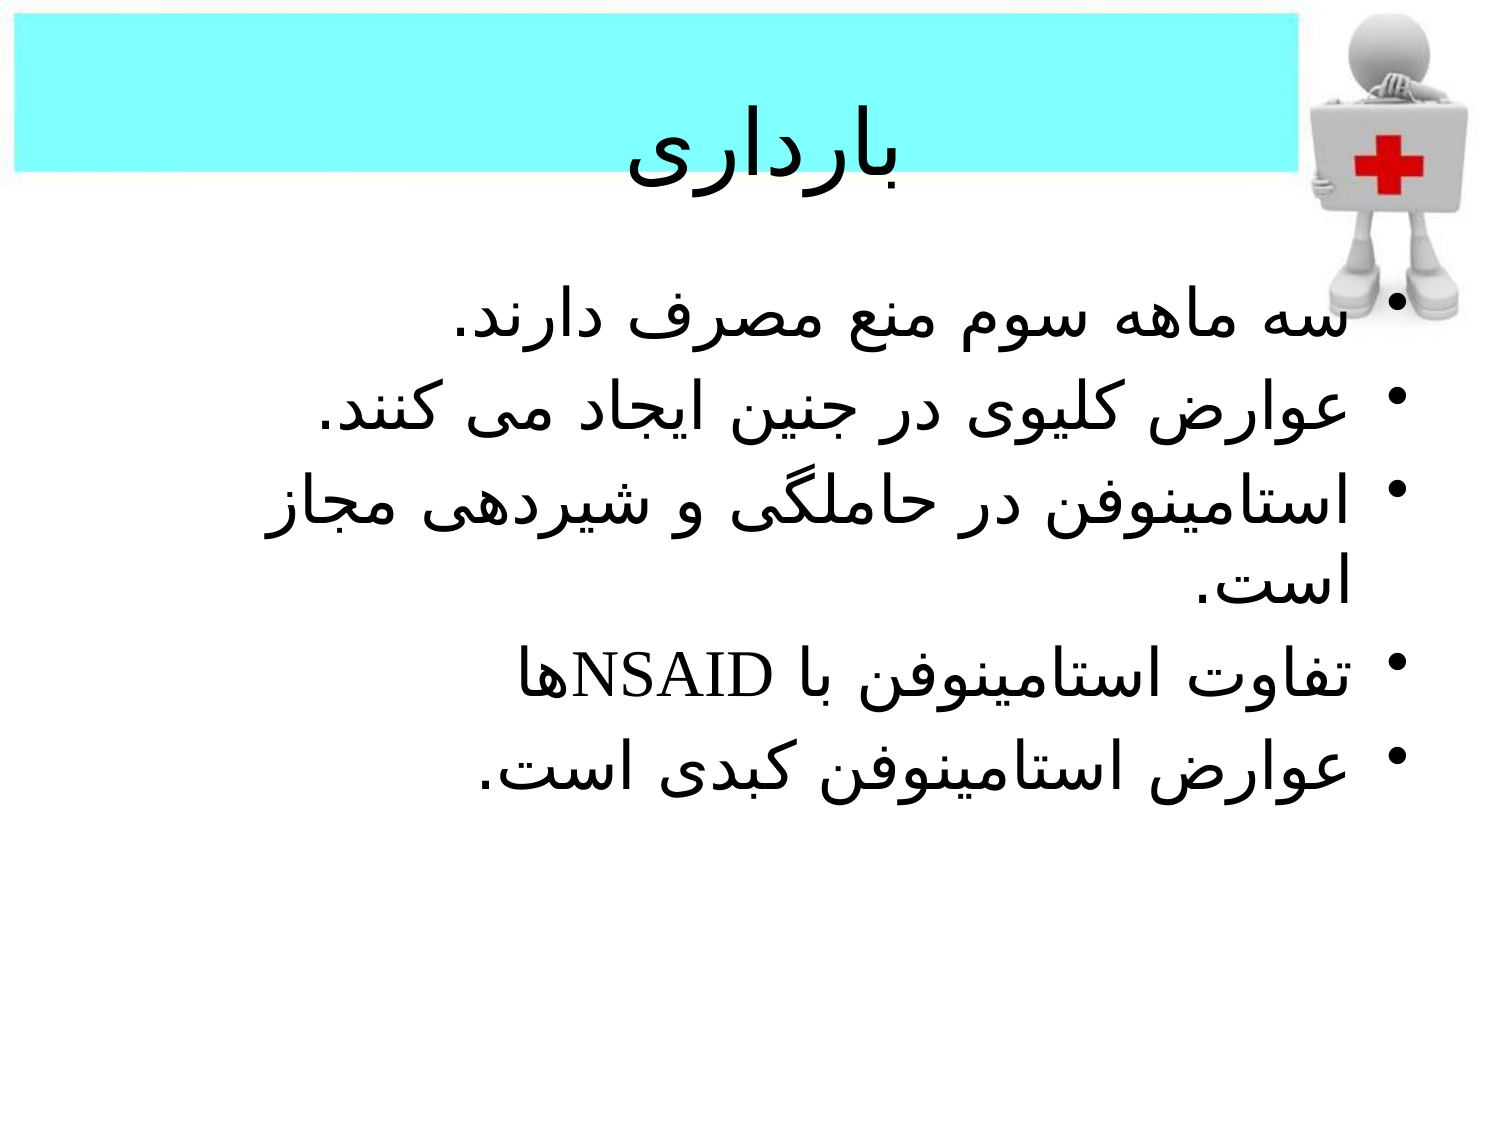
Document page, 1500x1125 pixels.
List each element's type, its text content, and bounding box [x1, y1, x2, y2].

title بارداری [75, 45, 1425, 233]
picture [0, 0, 1500, 1125]
list سه ماهه سوم منع مصرف دارند. عوارض کلیوی در جنین ایجاد می کنند. استامینوفن در حاملگی و شیردهی مجاز است. تفاوت استامینوفن با NSAIDها عوارض استامینوفن کبدی است. [75, 262, 1425, 1005]
